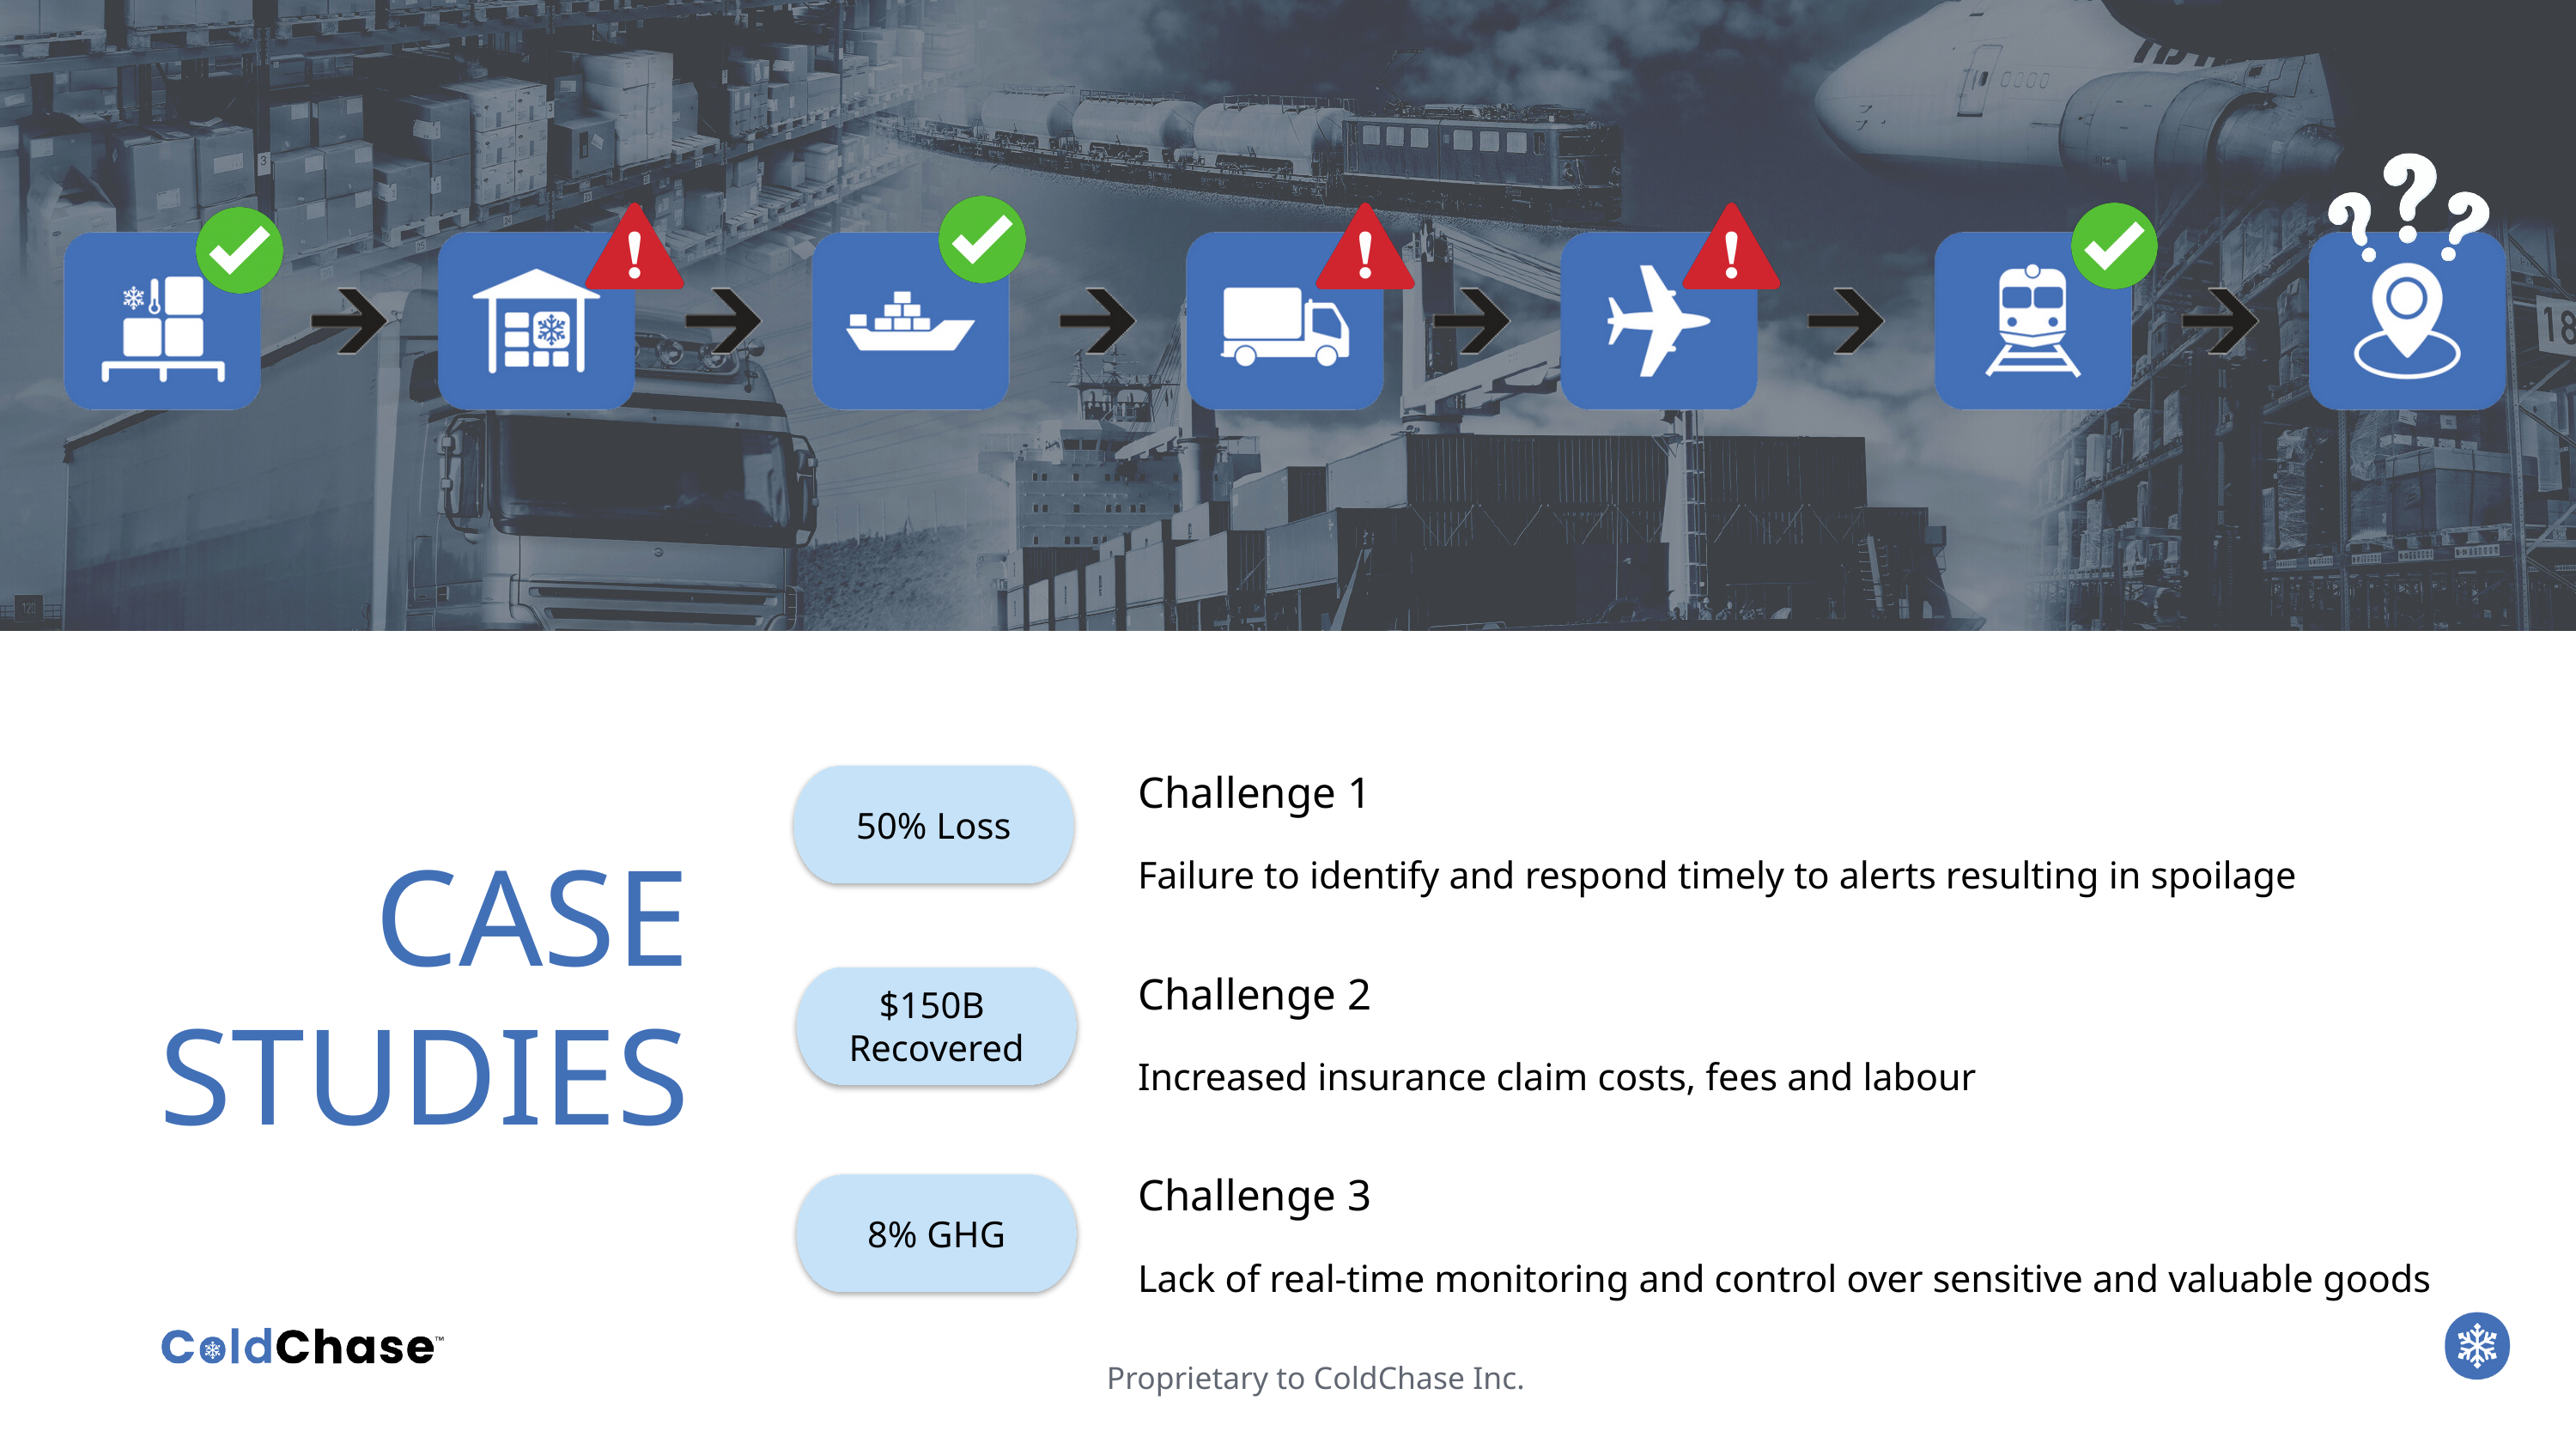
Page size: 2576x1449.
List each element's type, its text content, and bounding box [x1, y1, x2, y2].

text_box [1137, 1164, 2462, 1286]
text_box 8% GHG [797, 1174, 1077, 1292]
picture [144, 1310, 463, 1382]
text_box Proprietary to ColdChase Inc. [763, 1352, 1868, 1396]
text_box 50% Loss [793, 766, 1073, 883]
text_box $150B Recovered [797, 967, 1077, 1085]
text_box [0, 0, 2576, 631]
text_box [1137, 963, 2353, 1085]
picture [2445, 1311, 2512, 1380]
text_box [1137, 761, 2409, 883]
text_box CASE STUDIES [0, 834, 690, 1152]
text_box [34, 15, 2536, 440]
